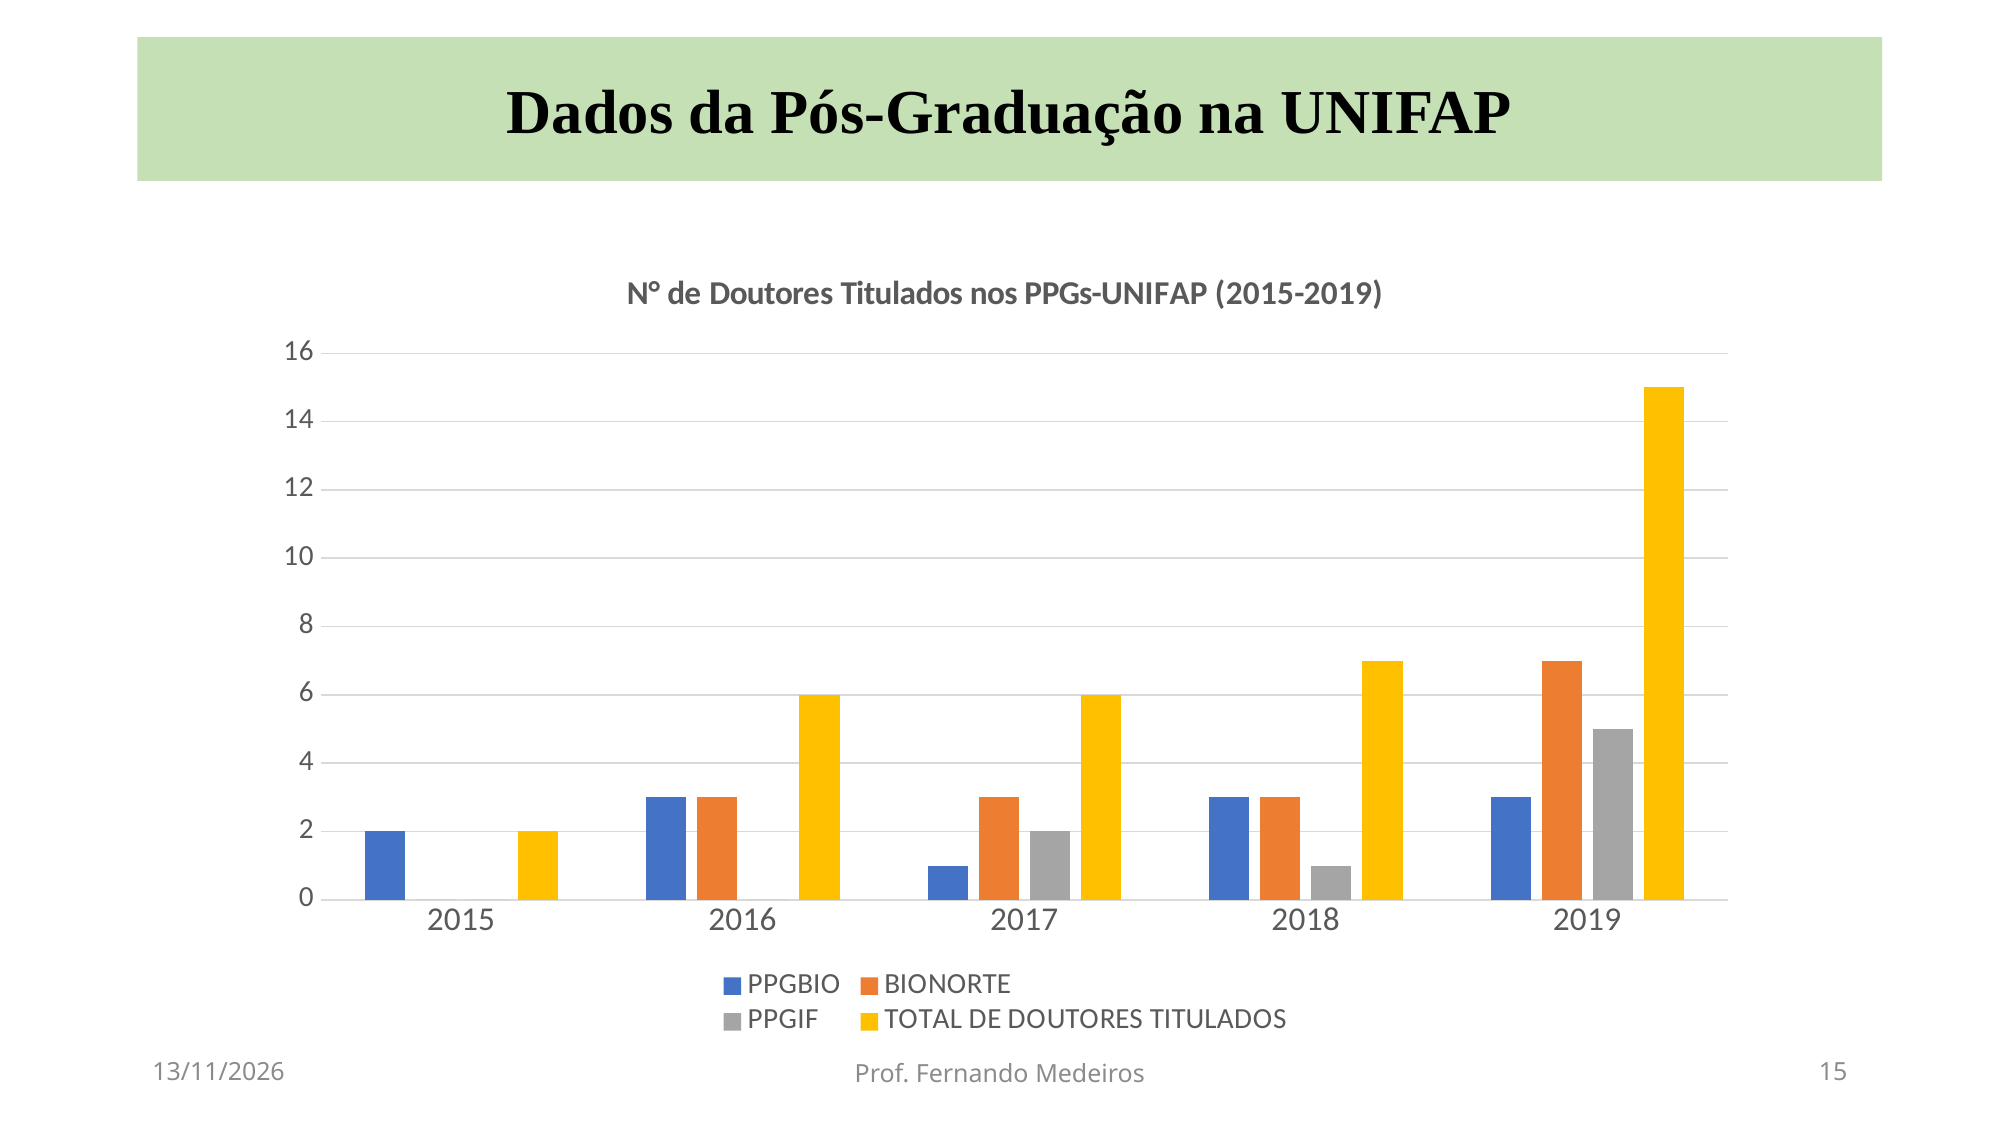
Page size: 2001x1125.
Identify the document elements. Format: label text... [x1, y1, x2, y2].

text_box Dados da Pós-Graduação na UNIFAP [137, 37, 1883, 181]
footer Prof. Fernando Medeiros [662, 1043, 1338, 1103]
chart [253, 245, 1759, 1043]
slide_number 15 [1412, 1042, 1863, 1103]
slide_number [137, 1042, 588, 1103]
